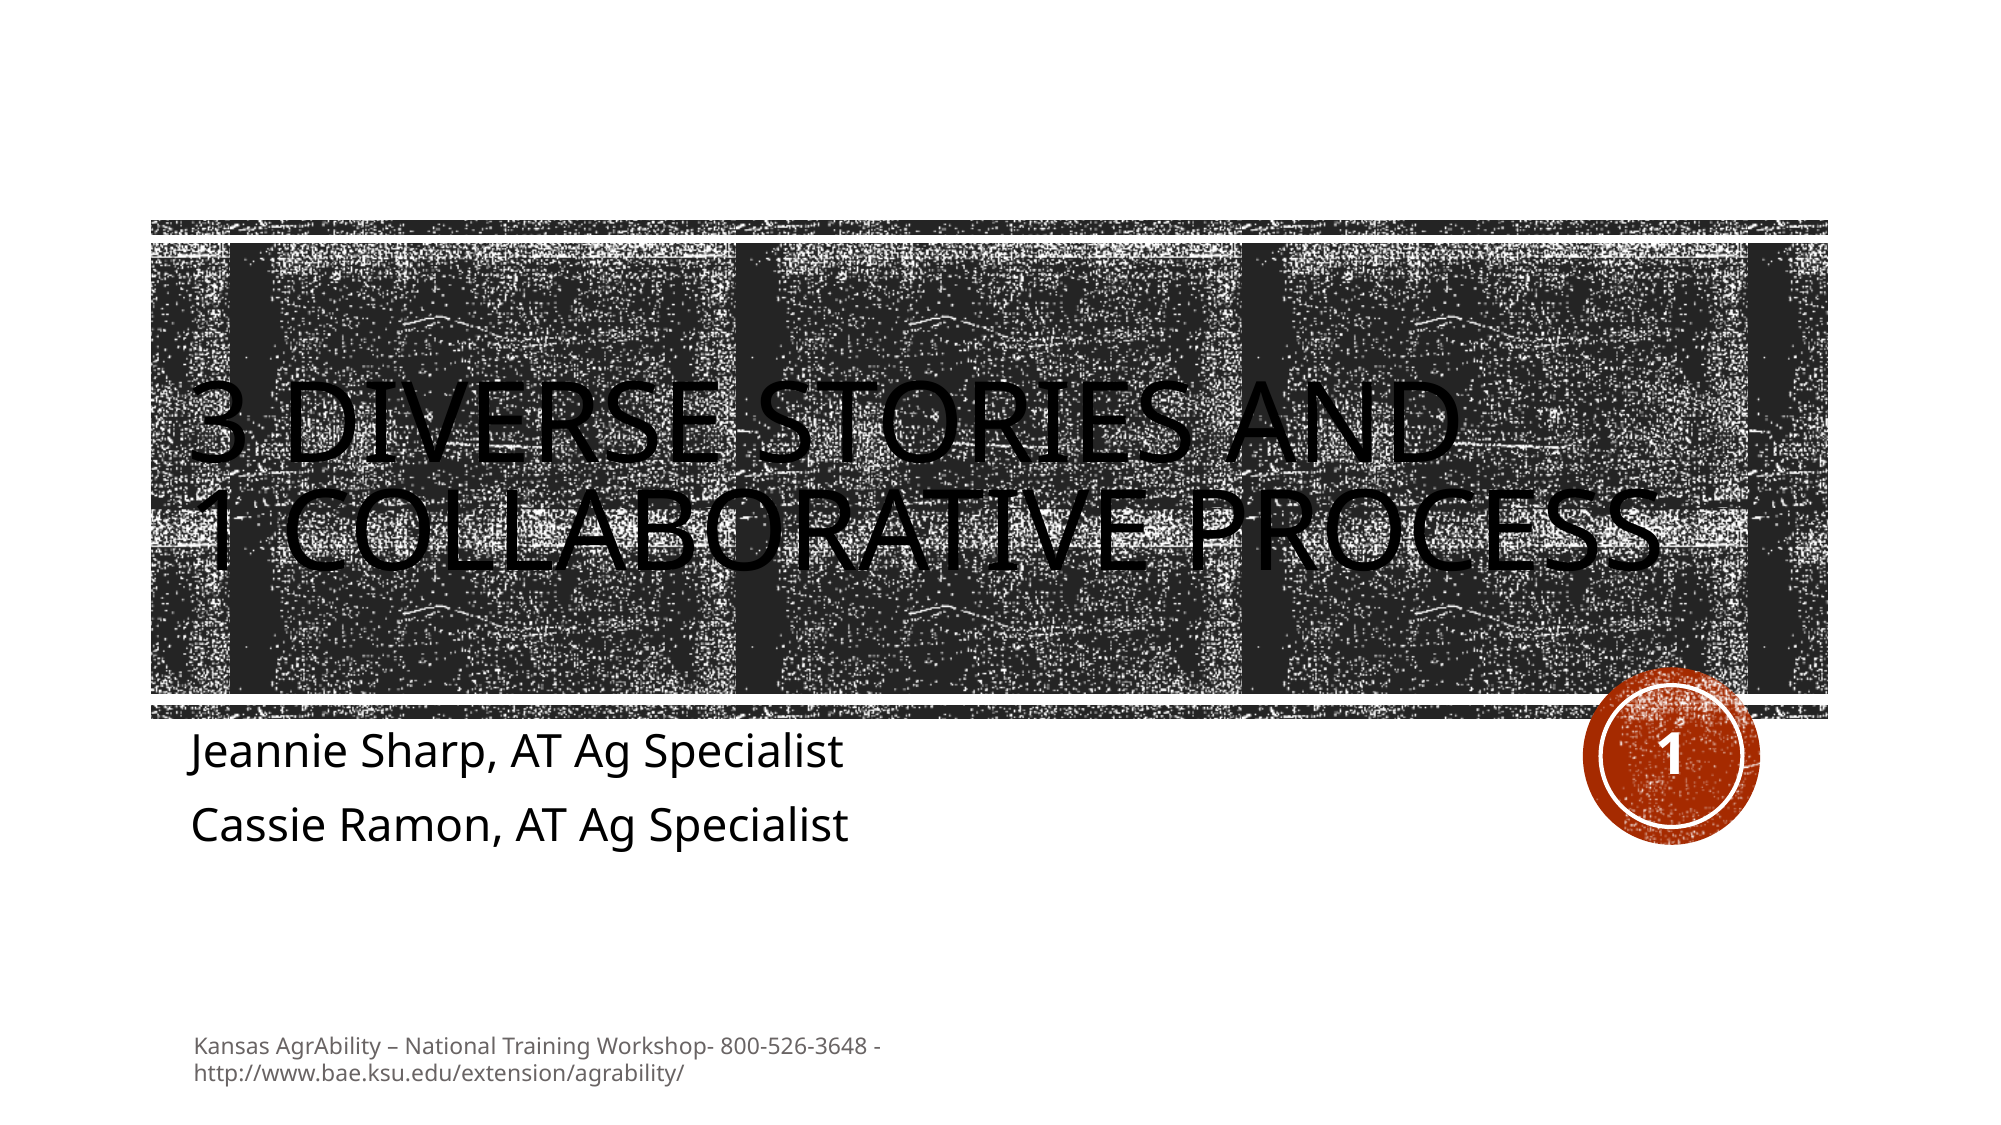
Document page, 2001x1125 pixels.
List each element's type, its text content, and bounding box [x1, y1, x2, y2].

title 3 diverse stories and 1 collaborative process [172, 234, 1808, 733]
slide_number 1 [1573, 703, 1770, 809]
footer Kansas AgrAbility – National Training Workshop- 800-526-3648 - http://www.bae.ksu.edu/extension/agrability/ [178, 1028, 1217, 1089]
subtitle Jeannie Sharp, AT Ag Specialist Cassie Ramon, AT Ag Specialist [175, 720, 1470, 896]
